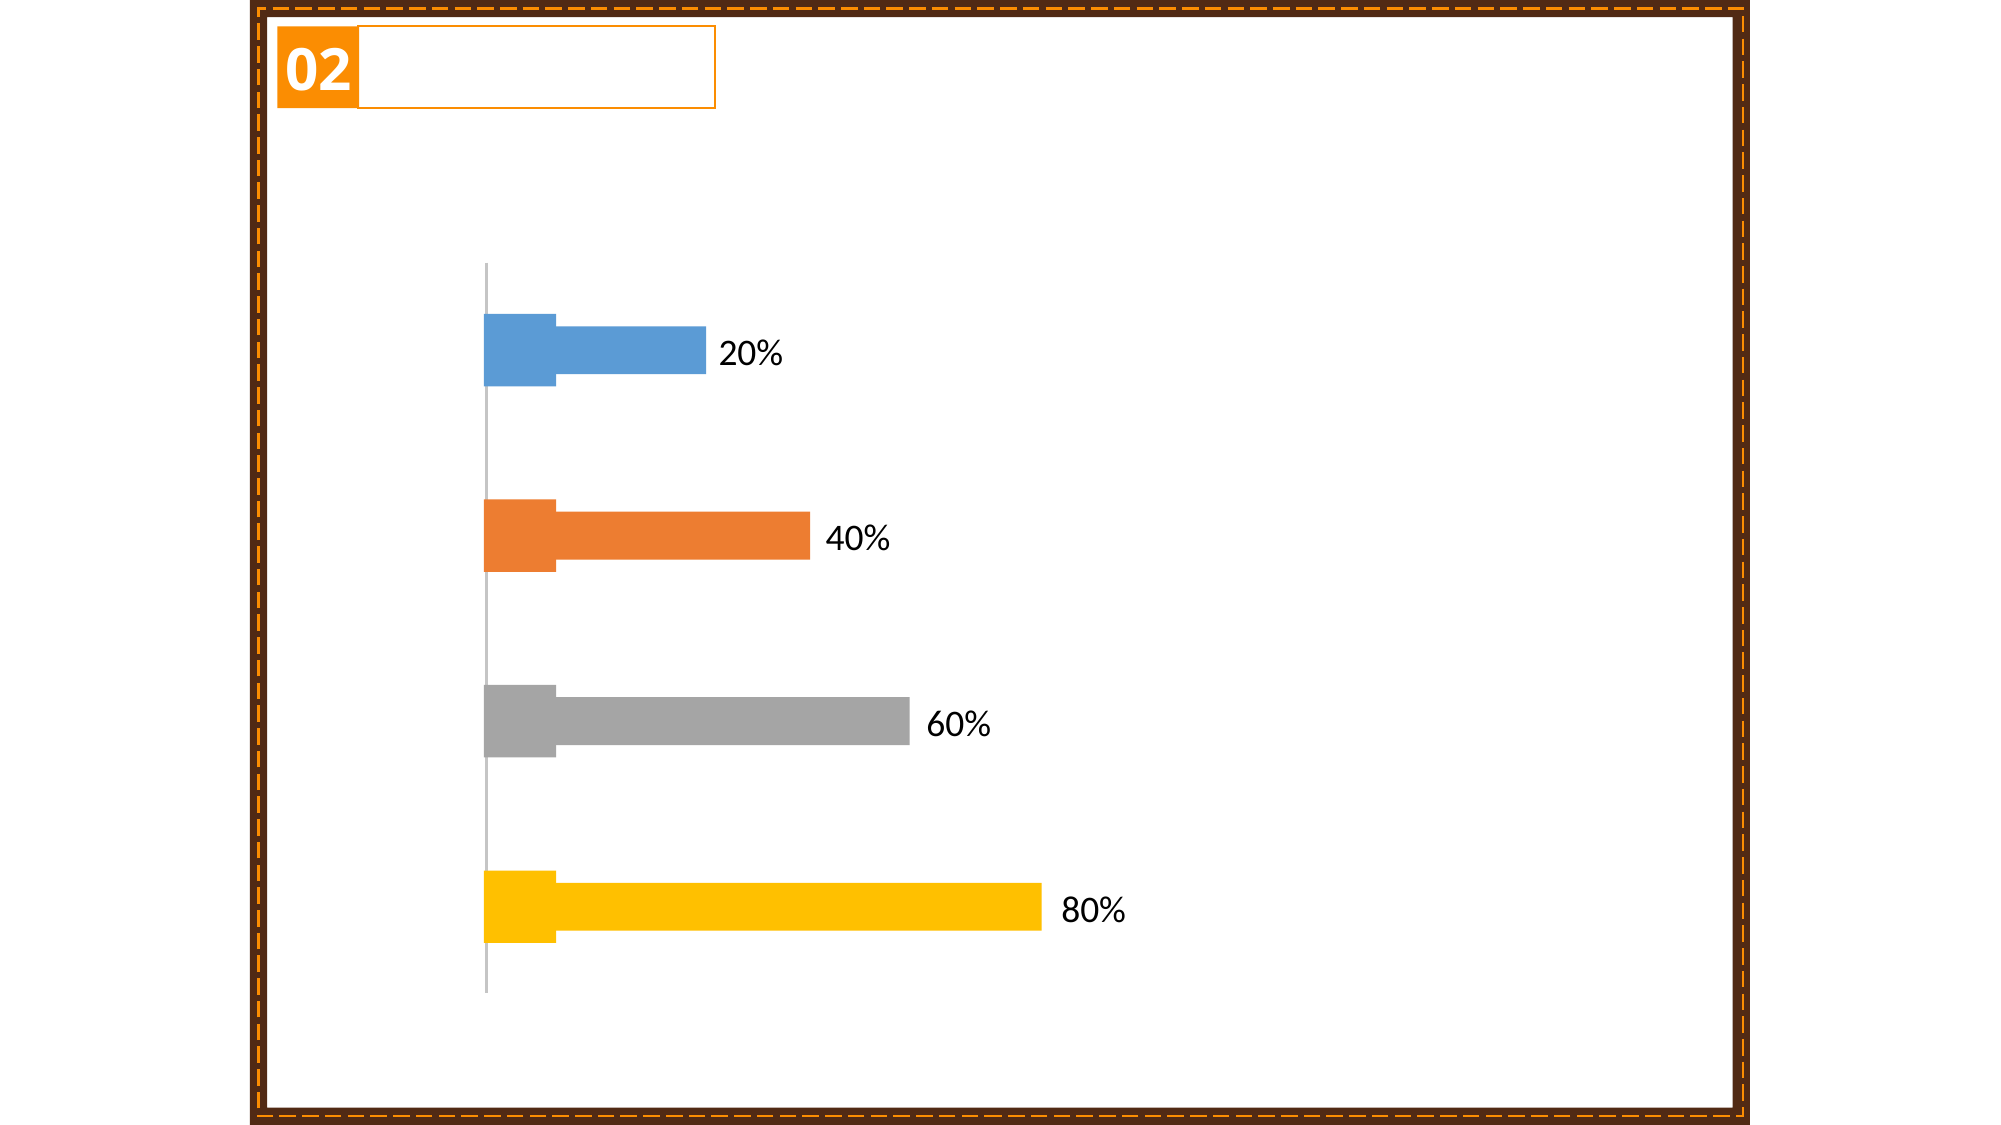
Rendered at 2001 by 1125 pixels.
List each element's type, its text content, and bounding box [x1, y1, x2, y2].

text_box [487, 684, 557, 758]
text_box [249, 0, 1750, 1125]
text_box [257, 7, 1744, 1117]
text_box 40% [825, 499, 1003, 572]
text_box [554, 882, 1043, 932]
text_box [487, 869, 557, 944]
text_box 点击添加标题 [357, 25, 716, 109]
text_box 60% [926, 685, 1104, 758]
text_box [554, 696, 911, 746]
text_box [487, 498, 557, 573]
text_box [554, 325, 707, 375]
text_box [554, 511, 811, 561]
text_box 80% [1061, 871, 1238, 944]
text_box [487, 313, 557, 387]
text_box 02 [276, 25, 357, 109]
text_box 20% [718, 314, 895, 387]
